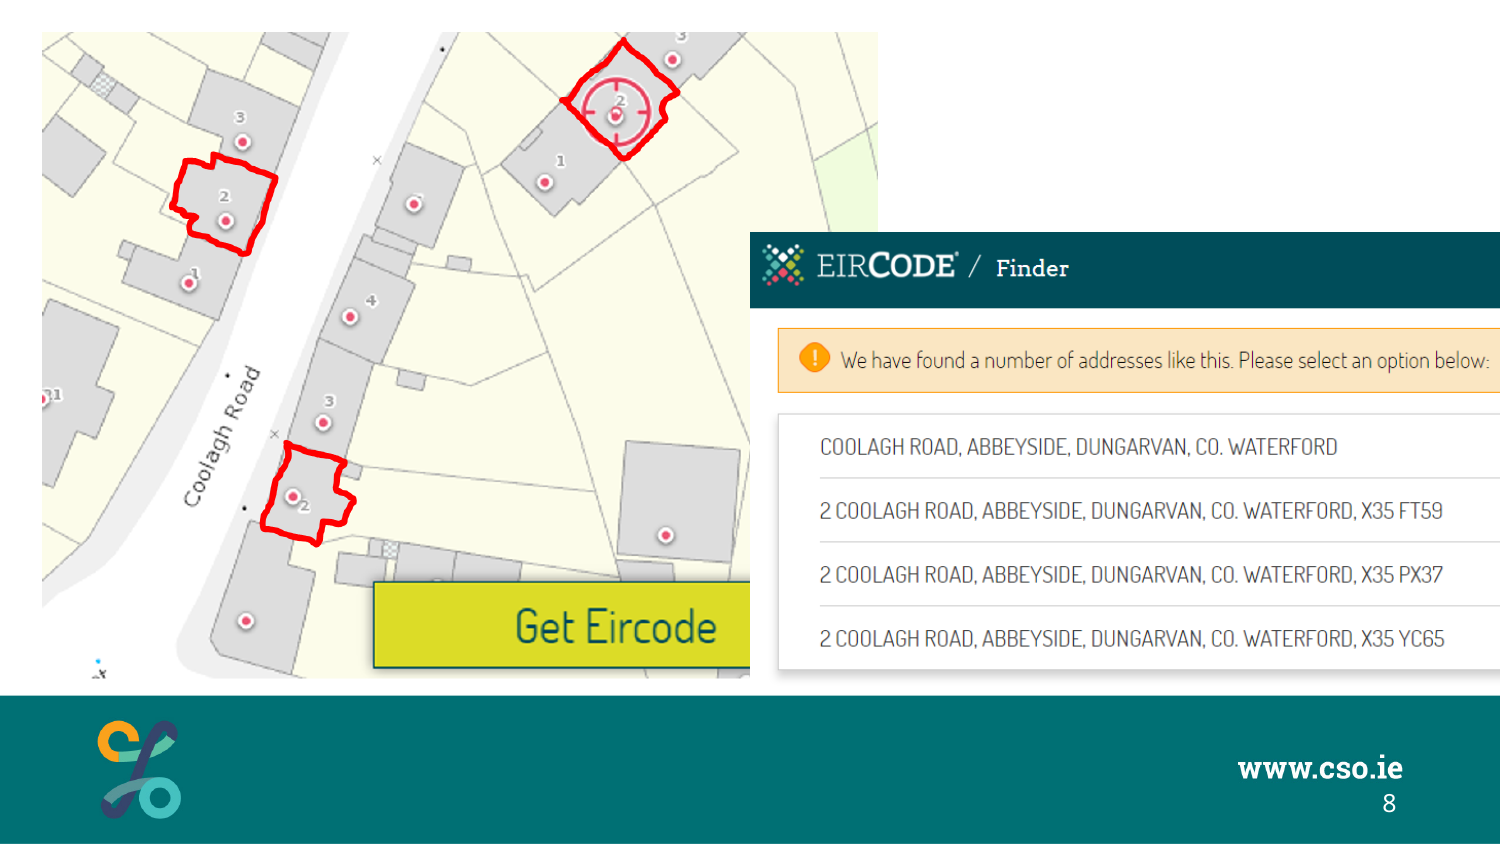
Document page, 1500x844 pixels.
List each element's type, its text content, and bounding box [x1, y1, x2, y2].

slide_number 8 [1246, 782, 1412, 828]
picture [0, 0, 1500, 844]
